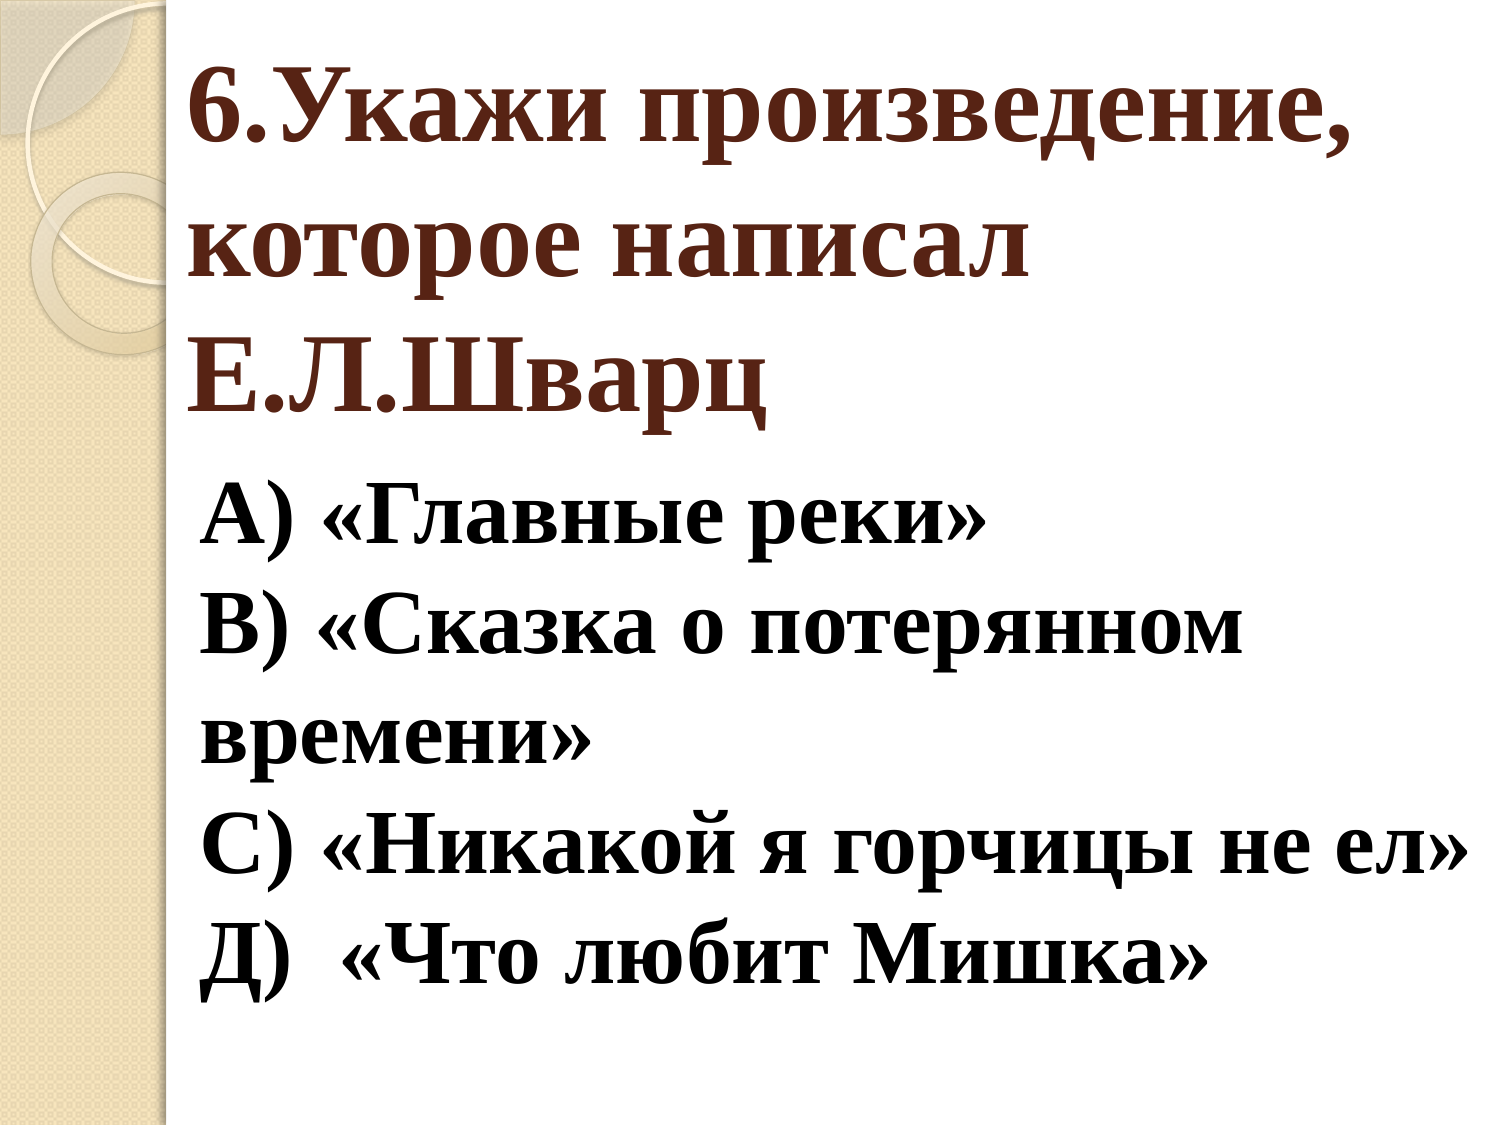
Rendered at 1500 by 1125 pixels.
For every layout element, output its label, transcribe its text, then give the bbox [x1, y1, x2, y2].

title 6.Укажи произведение, которое написал Е.Л.Шварц [171, 19, 1466, 444]
list А) «Главные реки» В) «Сказка о потерянном времени» С) «Никакой я горчицы не ел» Д) «Что любит Мишка» [171, 444, 1500, 1125]
